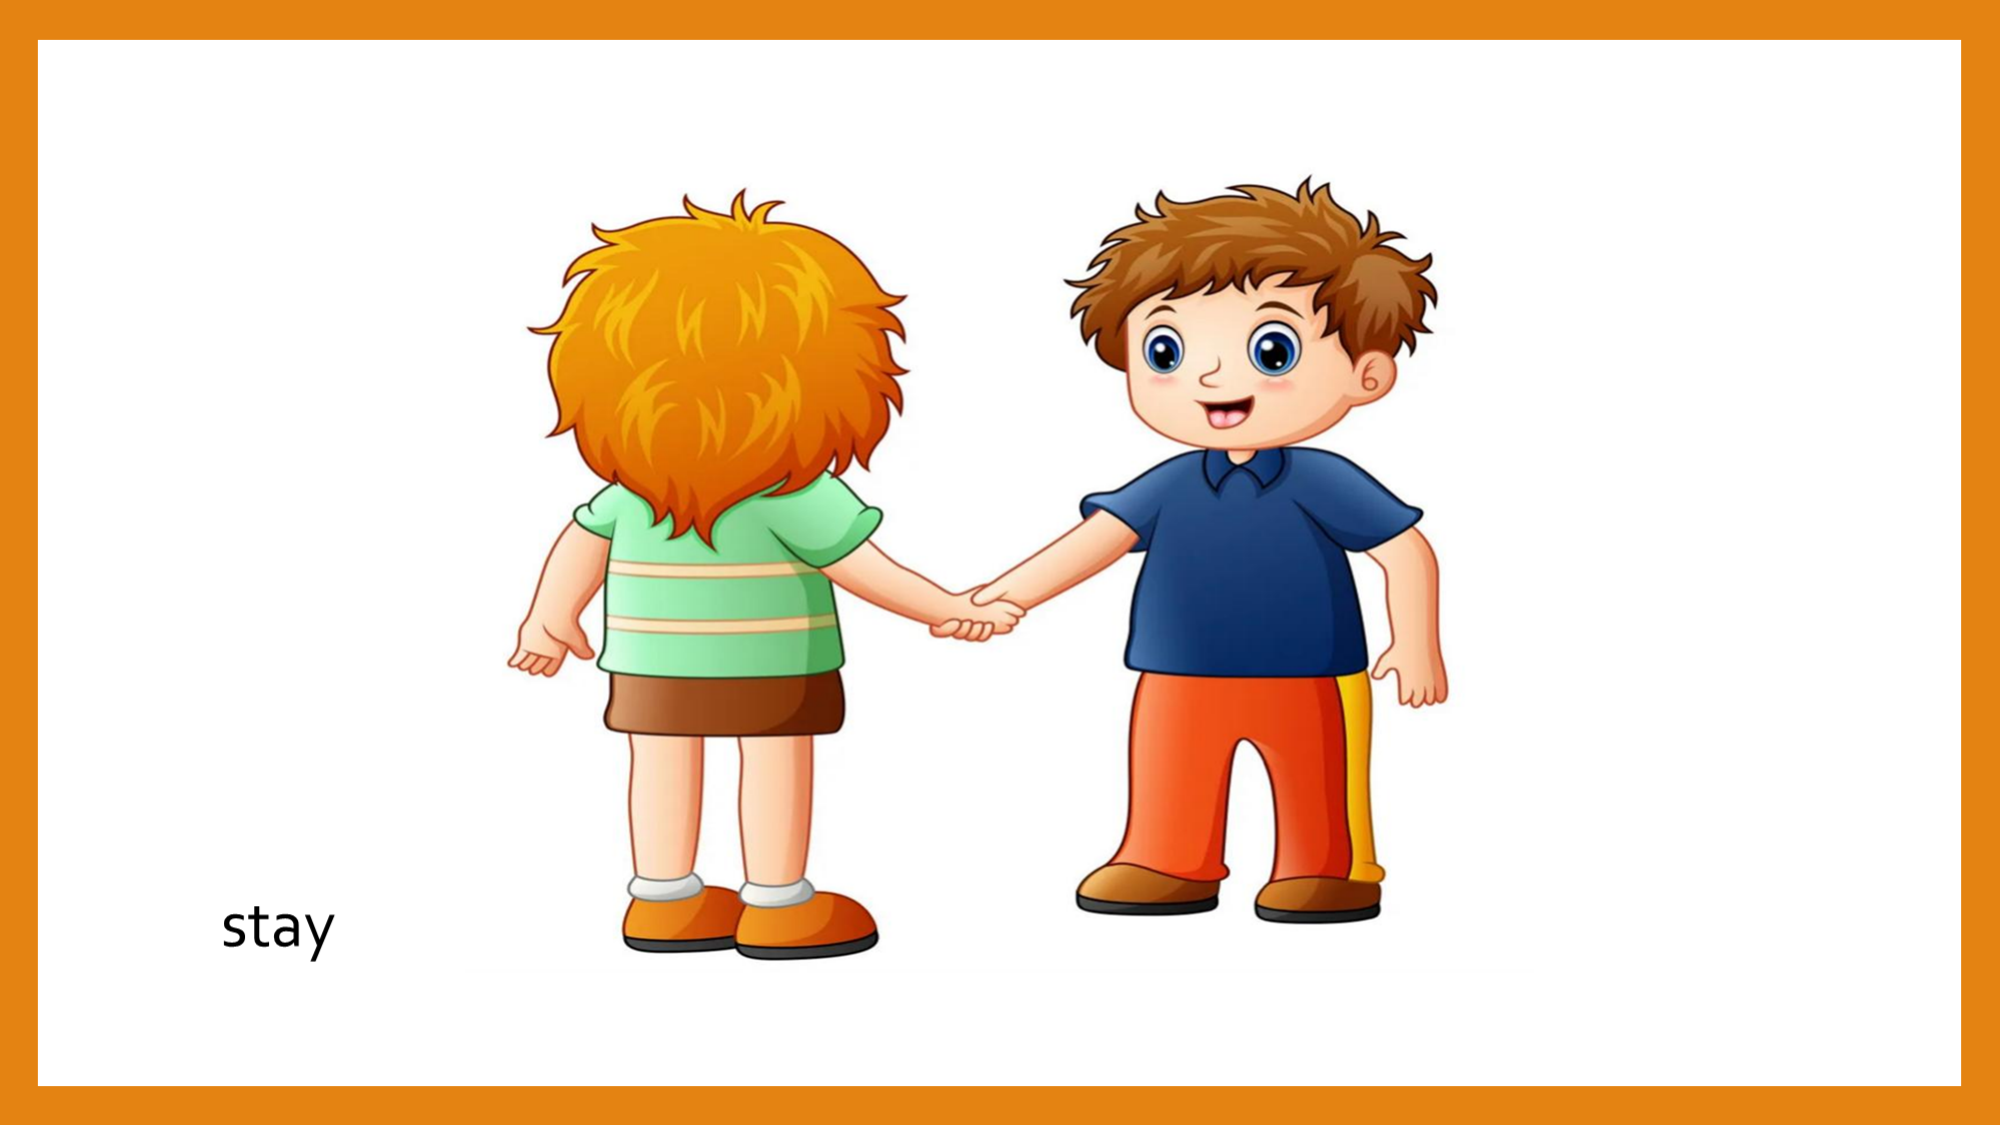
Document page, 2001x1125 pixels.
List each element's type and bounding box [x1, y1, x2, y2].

picture [180, 147, 1535, 1005]
